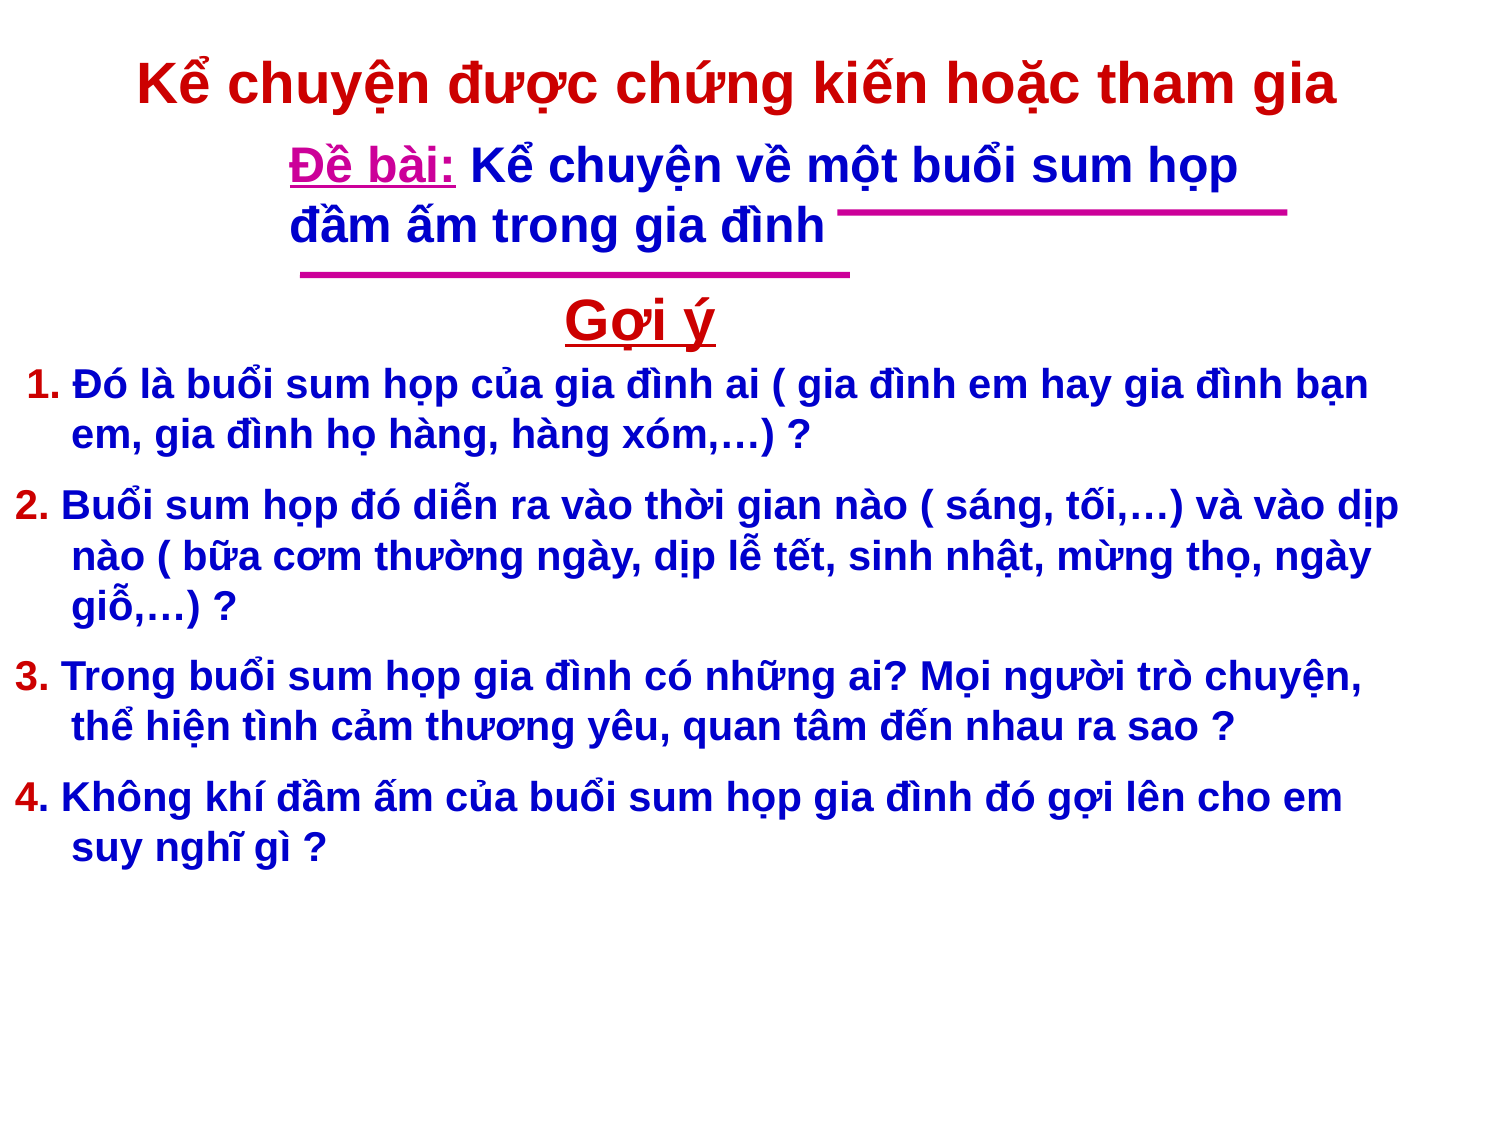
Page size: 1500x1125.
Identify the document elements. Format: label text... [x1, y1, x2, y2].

text_box 1. Đó là buổi sum họp của gia đình ai ( gia đình em hay gia đình bạn em, gia đình họ hàng, hàng xóm,…) ? 2. Buổi sum họp đó diễn ra vào thời gian nào ( sáng, tối,…) và vào dịp nào ( bữa cơm thường ngày, dịp lễ tết, sinh nhật, mừng thọ, ngày giỗ,…) ? 3. Trong buổi sum họp gia đình có những ai? Mọi người trò chuyện, thể hiện tình cảm thương yêu, quan tâm đến nhau ra sao ? 4. Không khí đầm ấm của buổi sum họp gia đình đó gợi lên cho em suy nghĩ gì ? [0, 349, 1425, 878]
subtitle Kể chuyện được chứng kiến hoặc tham gia [62, 37, 1413, 172]
text_box Gợi ý [549, 275, 750, 360]
text_box Đề bài: Kể chuyện về một buổi sum họp đầm ấm trong gia đình [274, 124, 1338, 260]
